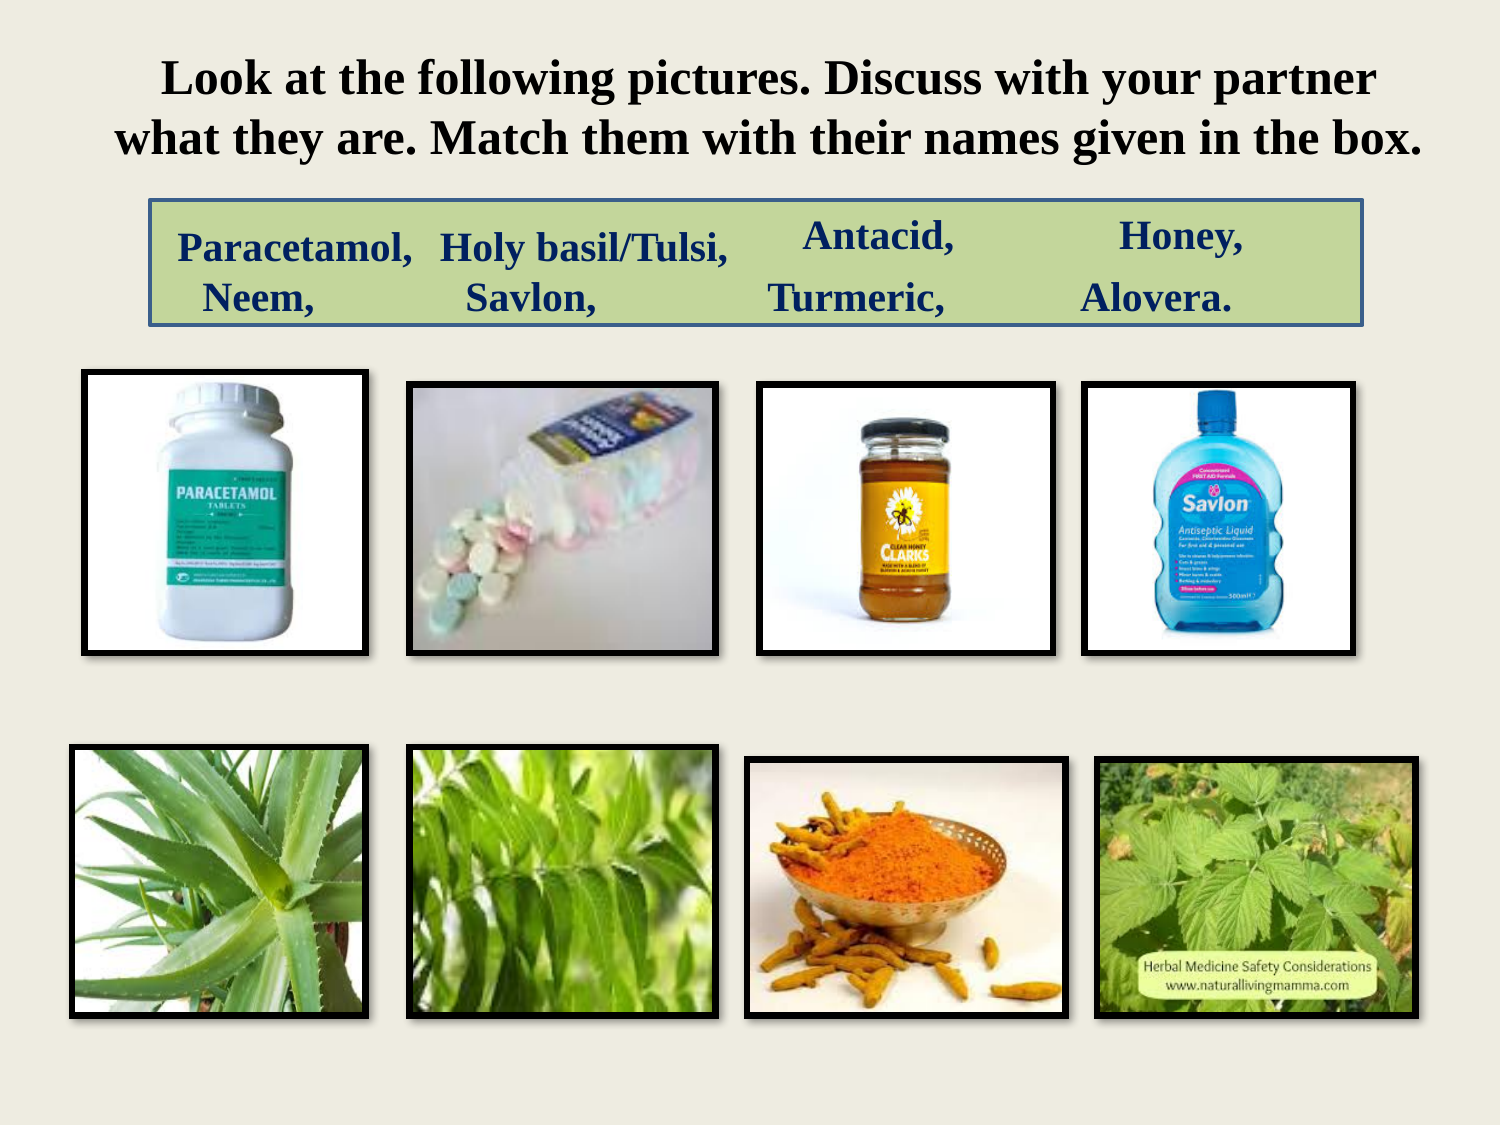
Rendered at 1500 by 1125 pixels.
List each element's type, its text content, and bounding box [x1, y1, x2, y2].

picture [412, 749, 713, 1013]
text_box Holy basil/Tulsi, [425, 212, 775, 278]
text_box Alovera. [1062, 262, 1250, 328]
text_box Look at the following pictures. Discuss with your partner what they are. Match them with their names given in the box. [87, 37, 1450, 173]
text_box Antacid, [787, 200, 975, 262]
picture [749, 762, 1063, 1013]
text_box [148, 198, 1364, 327]
picture [1087, 387, 1351, 651]
picture [87, 374, 363, 651]
text_box Savlon, [437, 262, 625, 328]
picture [74, 749, 363, 1013]
picture [762, 387, 1051, 651]
picture [1099, 762, 1413, 1013]
text_box Neem, [187, 262, 375, 328]
picture [412, 387, 713, 651]
text_box Paracetamol, [162, 212, 425, 278]
text_box Turmeric, [725, 262, 988, 328]
text_box Honey, [1087, 200, 1275, 265]
